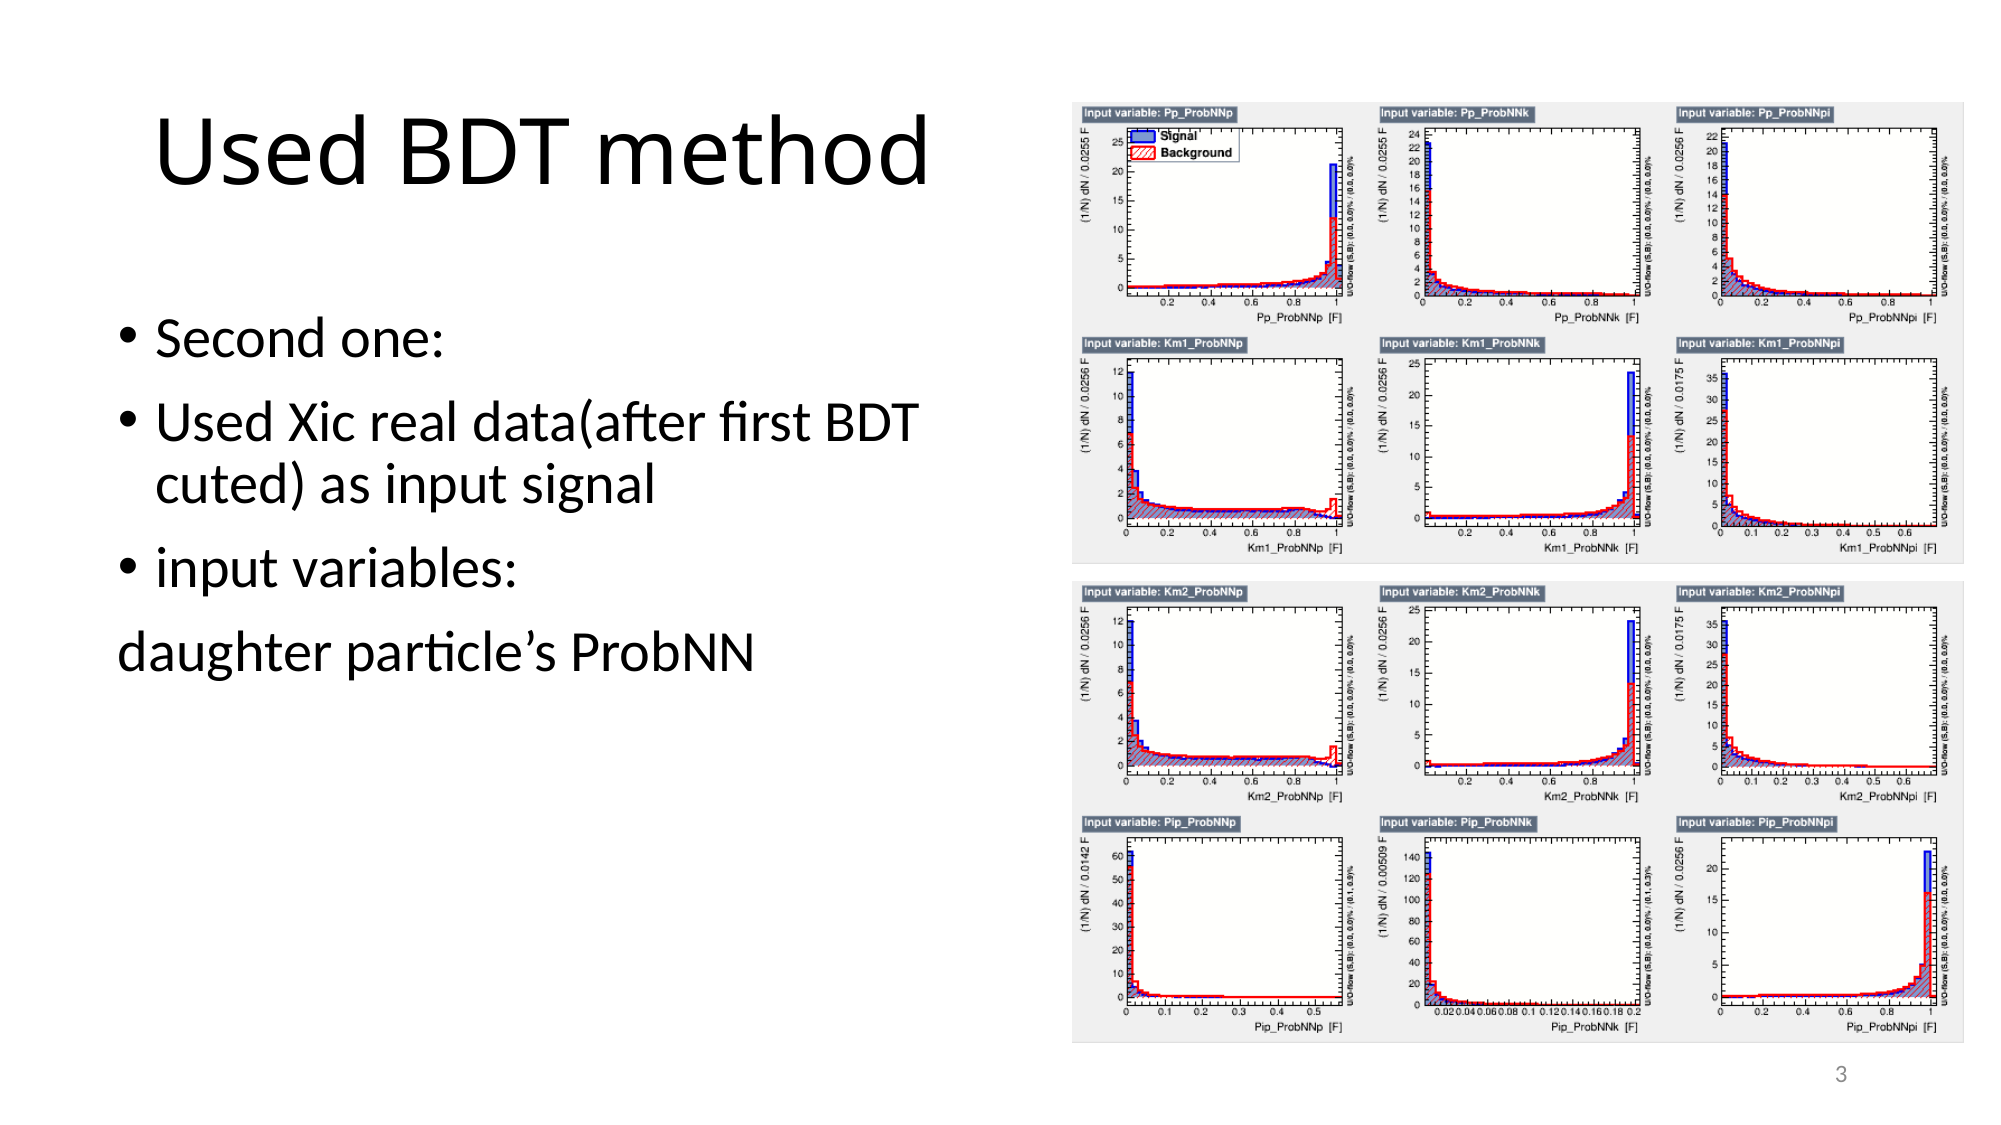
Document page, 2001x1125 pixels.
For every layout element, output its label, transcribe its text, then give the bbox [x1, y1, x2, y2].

picture [1072, 102, 1964, 564]
slide_number 3 [1412, 1043, 1863, 1103]
list Second one: Used Xic real data(after first BDT cuted) as input signal input variables: daughter particle’s ProbNN [102, 299, 1033, 1014]
title Used BDT method [137, 46, 1863, 264]
picture [1072, 581, 1964, 1043]
